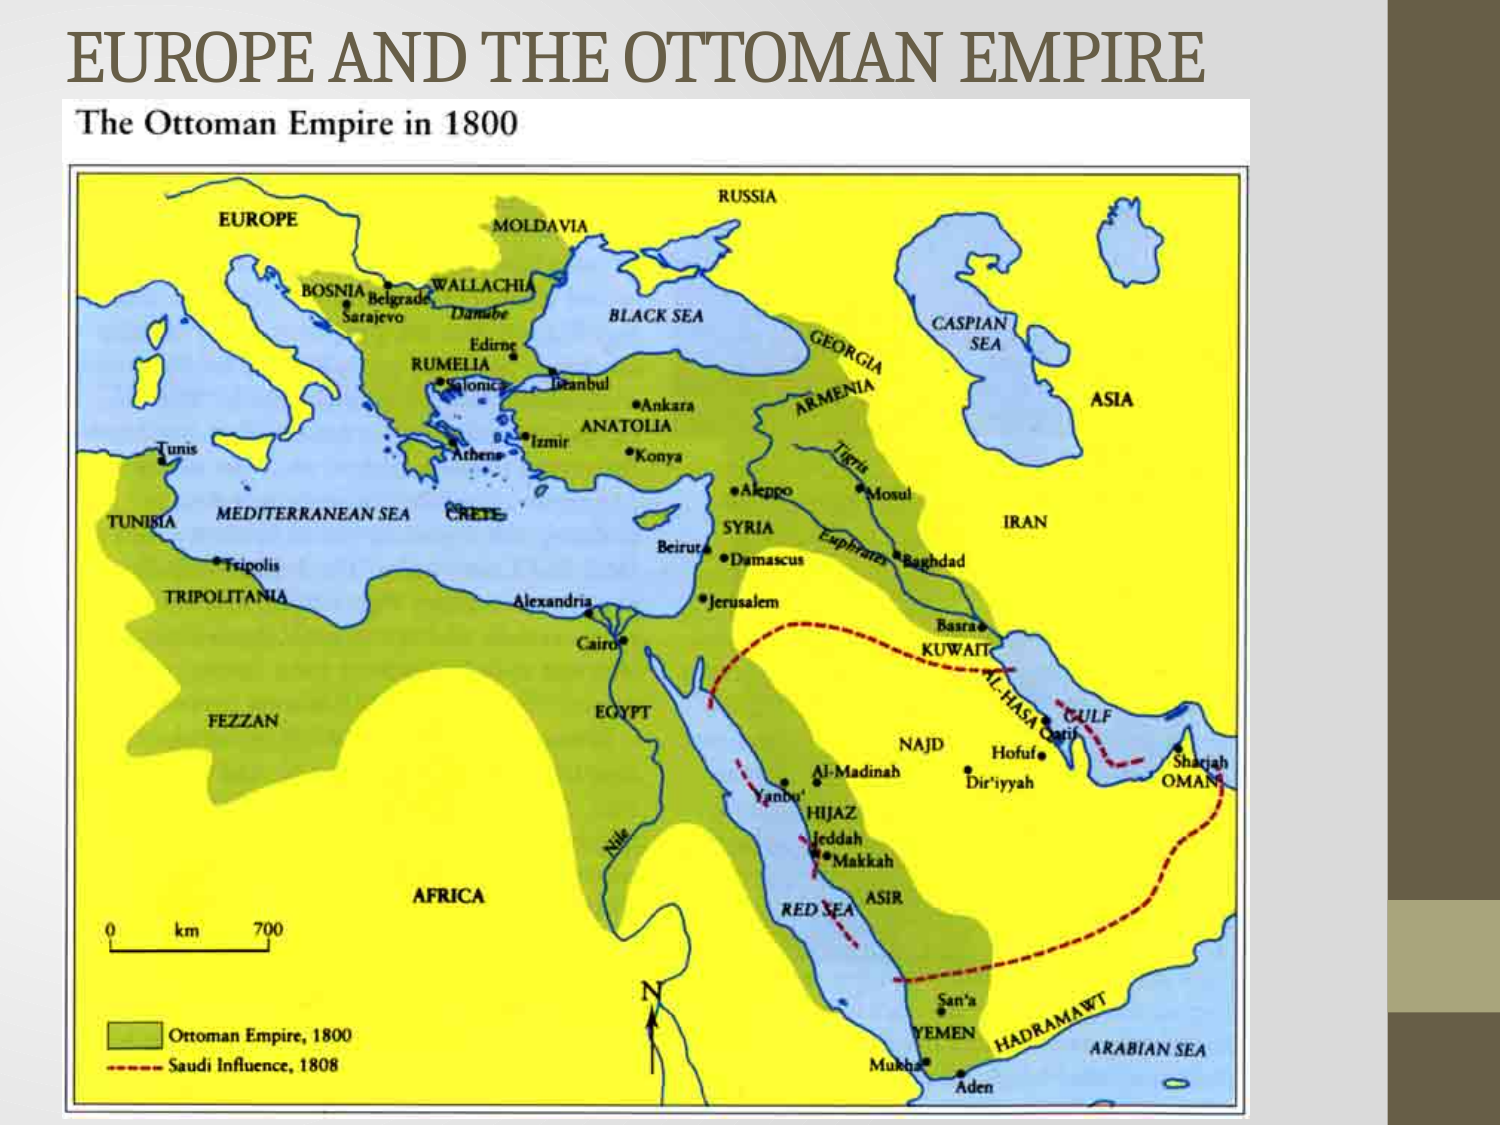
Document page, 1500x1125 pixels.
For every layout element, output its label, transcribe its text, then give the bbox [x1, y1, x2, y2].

title Europe and the ottoman empire [50, 0, 1307, 192]
picture [61, 99, 1251, 1119]
